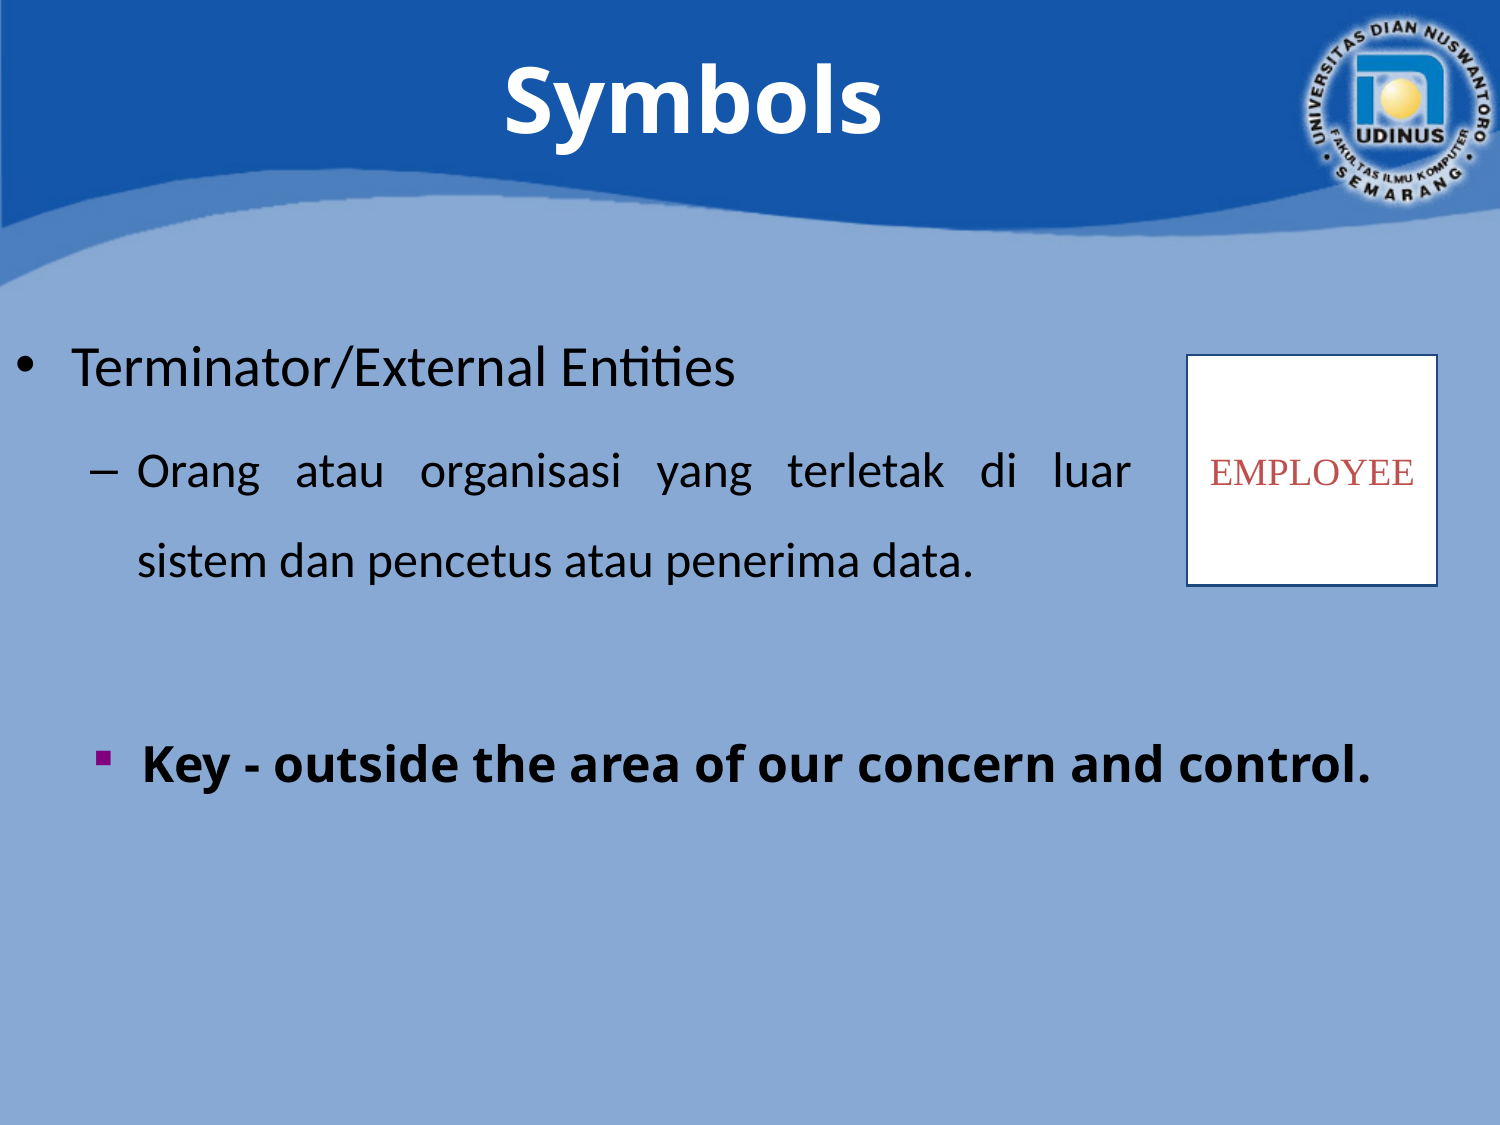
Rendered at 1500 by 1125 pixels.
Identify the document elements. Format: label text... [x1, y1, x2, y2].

picture [0, 0, 1500, 1125]
title Symbols [62, 2, 1325, 191]
list Terminator/External Entities Orang atau organisasi yang terletak di luar sistem dan pencetus atau penerima data. [0, 285, 1148, 973]
text_box EMPLOYEE [1187, 354, 1438, 586]
text_box Key - outside the area of our concern and control. [5, 725, 1481, 922]
